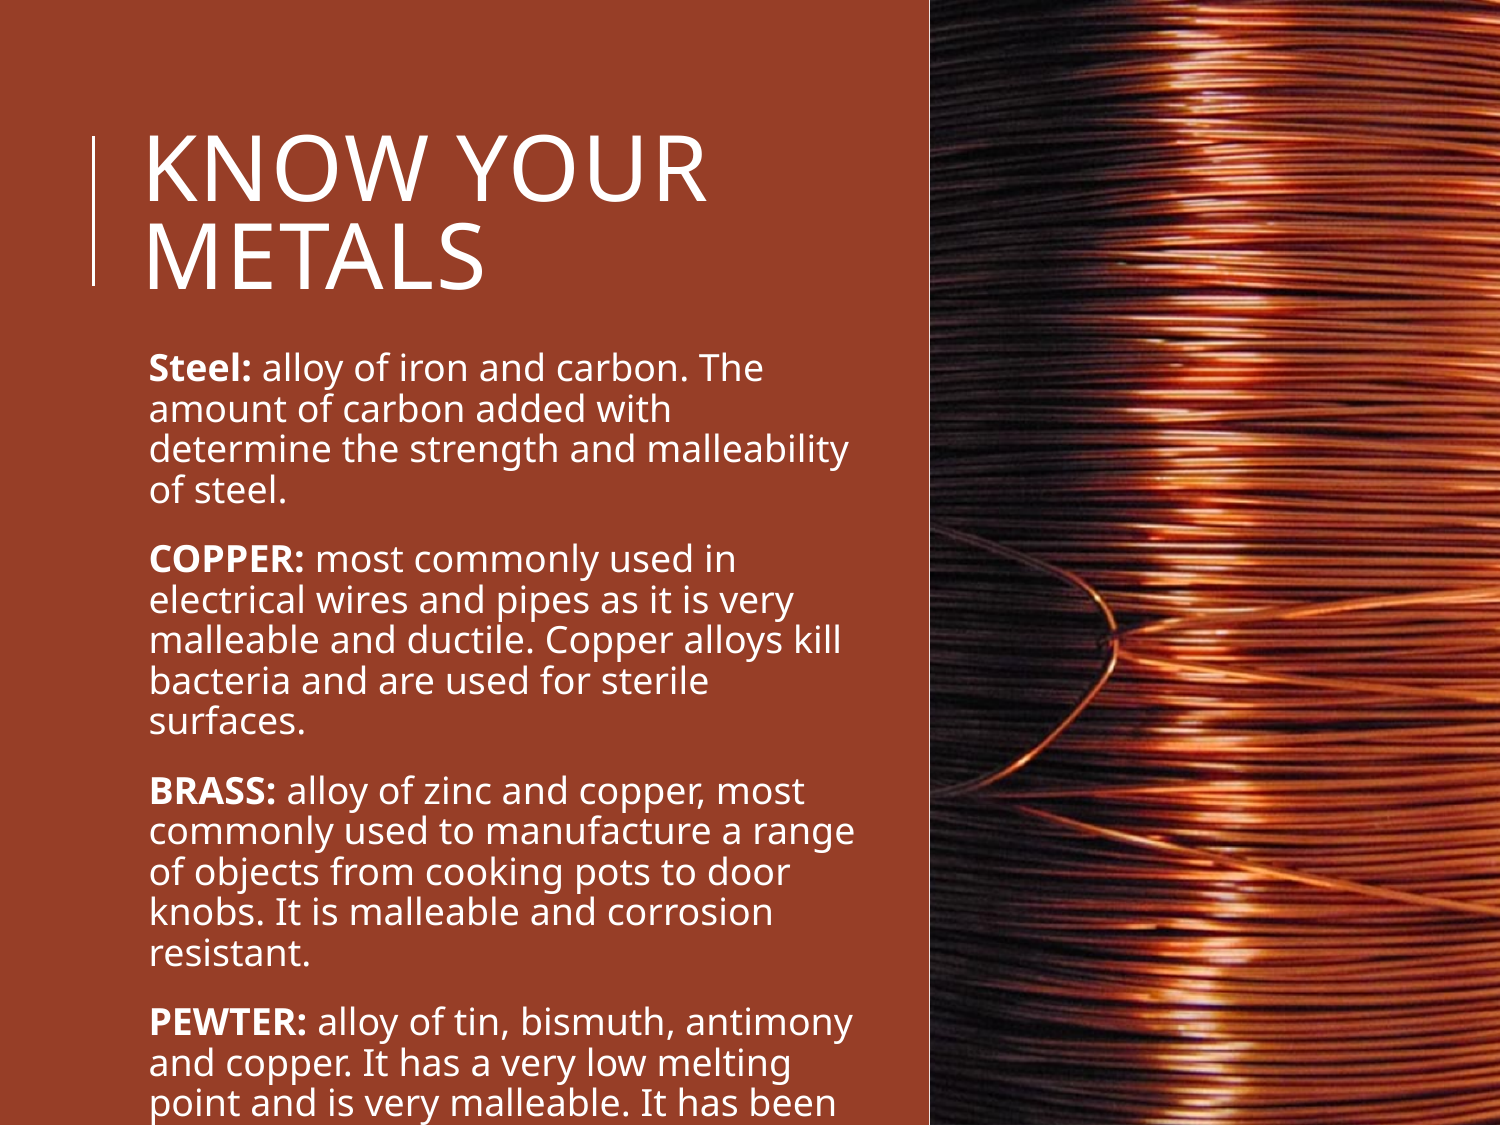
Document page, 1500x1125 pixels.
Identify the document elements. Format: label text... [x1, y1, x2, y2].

list Steel: alloy of iron and carbon. The amount of carbon added with determine the strength and malleability of steel. COPPER: most commonly used in electrical wires and pipes as it is very malleable and ductile. Copper alloys kill bacteria and are used for sterile surfaces. BRASS: alloy of zinc and copper, most commonly used to manufacture a range of objects from cooking pots to door knobs. It is malleable and corrosion resistant. PEWTER: alloy of tin, bismuth, antimony and copper. It has a very low melting point and is very malleable. It has been used for thousands of years to create decorative items like tableware and plates. [126, 341, 866, 1002]
text_box [0, 0, 930, 1125]
title Know your metals [126, 96, 866, 341]
picture [651, 1, 1500, 1124]
